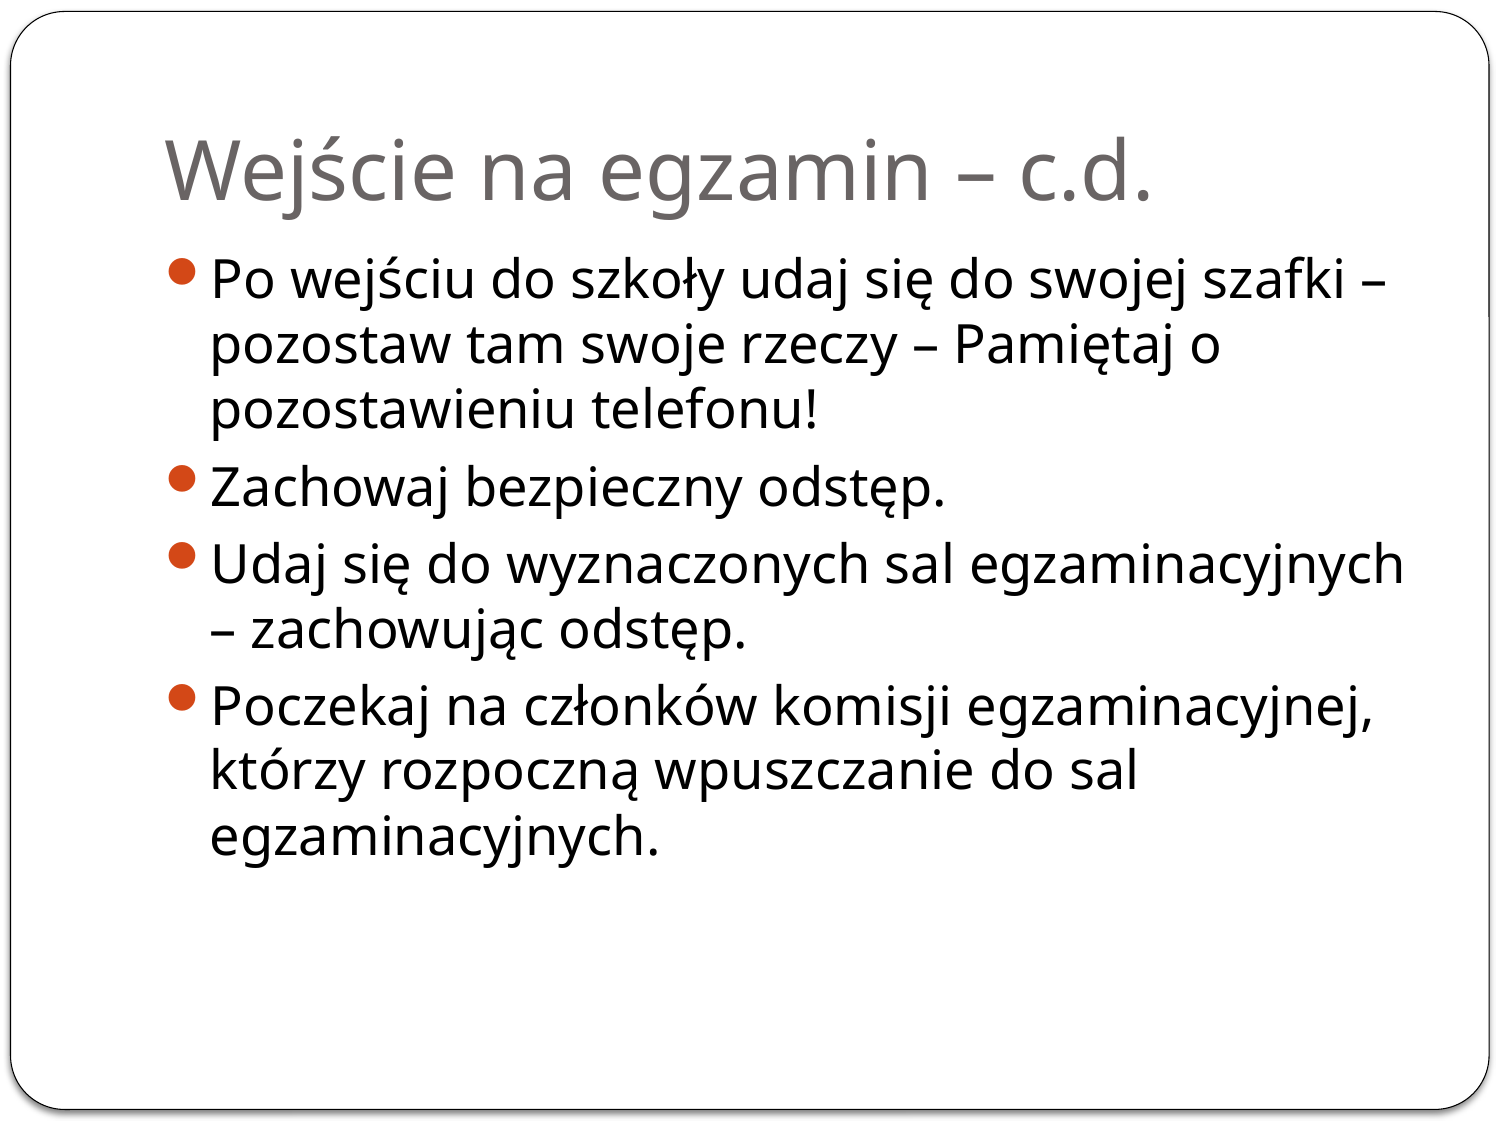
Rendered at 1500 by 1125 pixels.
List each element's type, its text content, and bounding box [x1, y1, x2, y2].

list Po wejściu do szkoły udaj się do swojej szafki – pozostaw tam swoje rzeczy – Pamiętaj o pozostawieniu telefonu! Zachowaj bezpieczny odstęp. Udaj się do wyznaczonych sal egzaminacyjnych – zachowując odstęp. Poczekaj na członków komisji egzaminacyjnej, którzy rozpoczną wpuszczanie do sal egzaminacyjnych. [150, 237, 1425, 988]
title Wejście na egzamin – c.d. [150, 45, 1425, 233]
